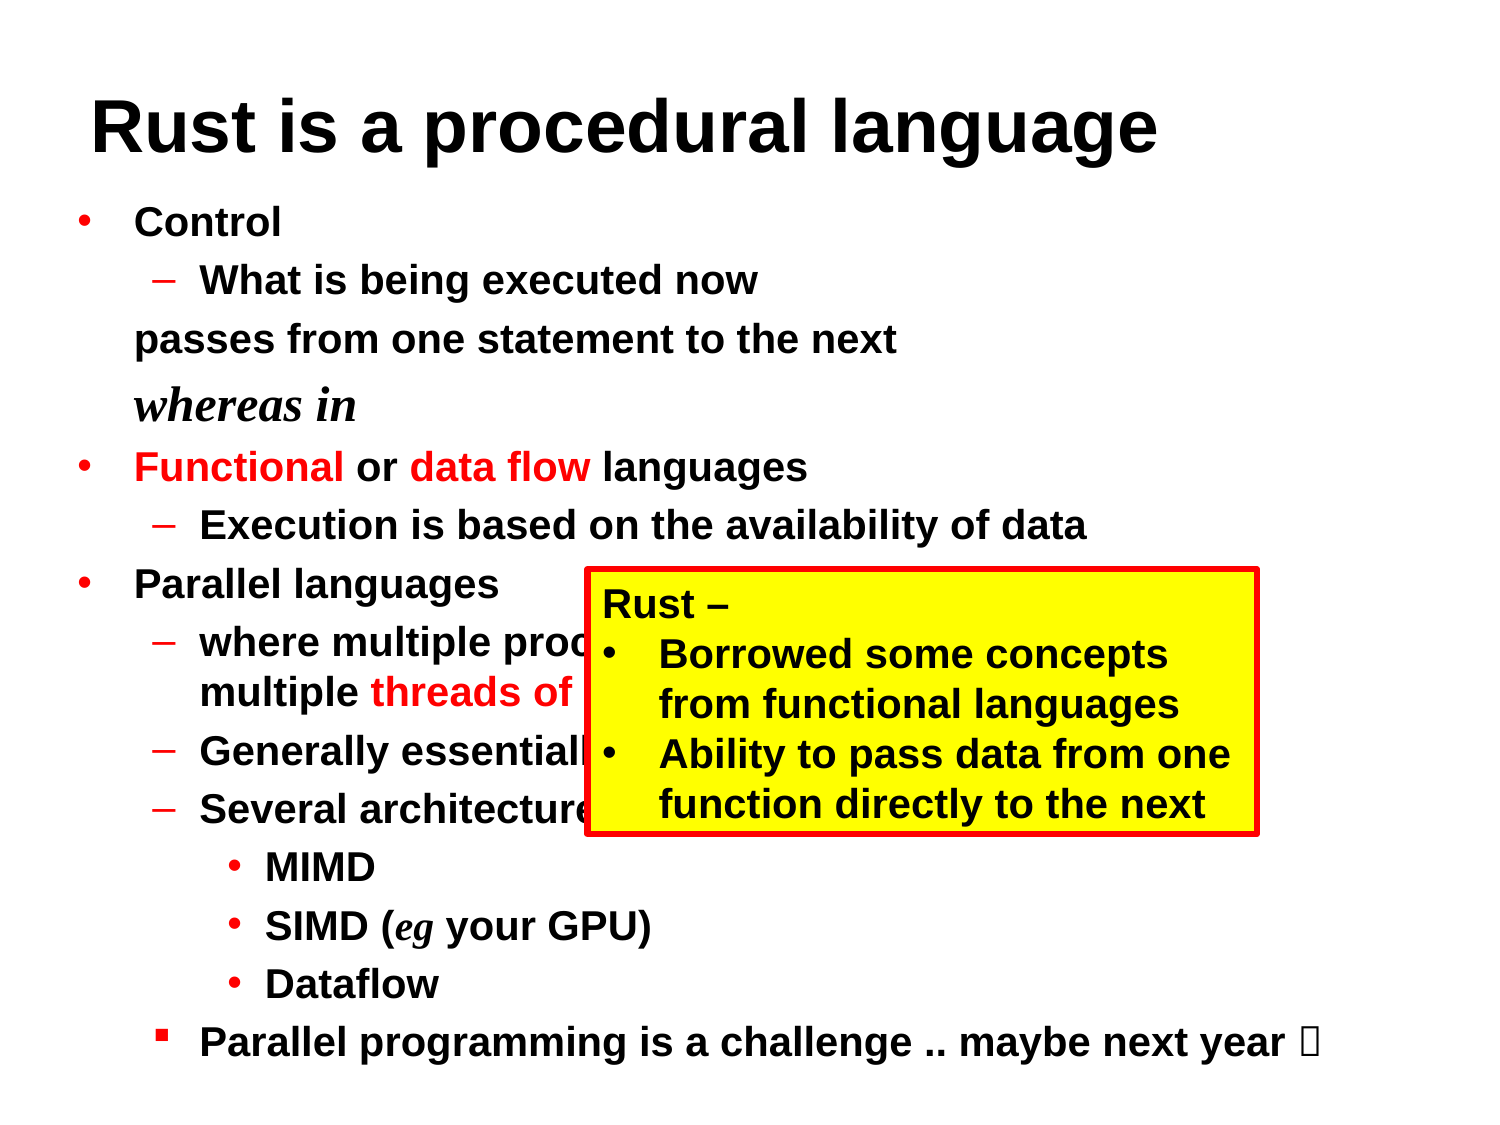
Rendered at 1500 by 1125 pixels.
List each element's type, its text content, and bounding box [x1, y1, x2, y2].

list Control What is being executed now passes from one statement to the next whereas in Functional or data flow languages Execution is based on the availability of data Parallel languages where multiple processors execute multiple threads of control at the same time Generally essentially procedural Several architectures are possible .. MIMD SIMD (eg your GPU) Dataflow Parallel programming is a challenge .. maybe next year  [62, 187, 1424, 1101]
title Rust is a procedural language [74, 44, 1424, 187]
text_box Rust – Borrowed some concepts from functional languages Ability to pass data from one function directly to the next [587, 569, 1257, 835]
